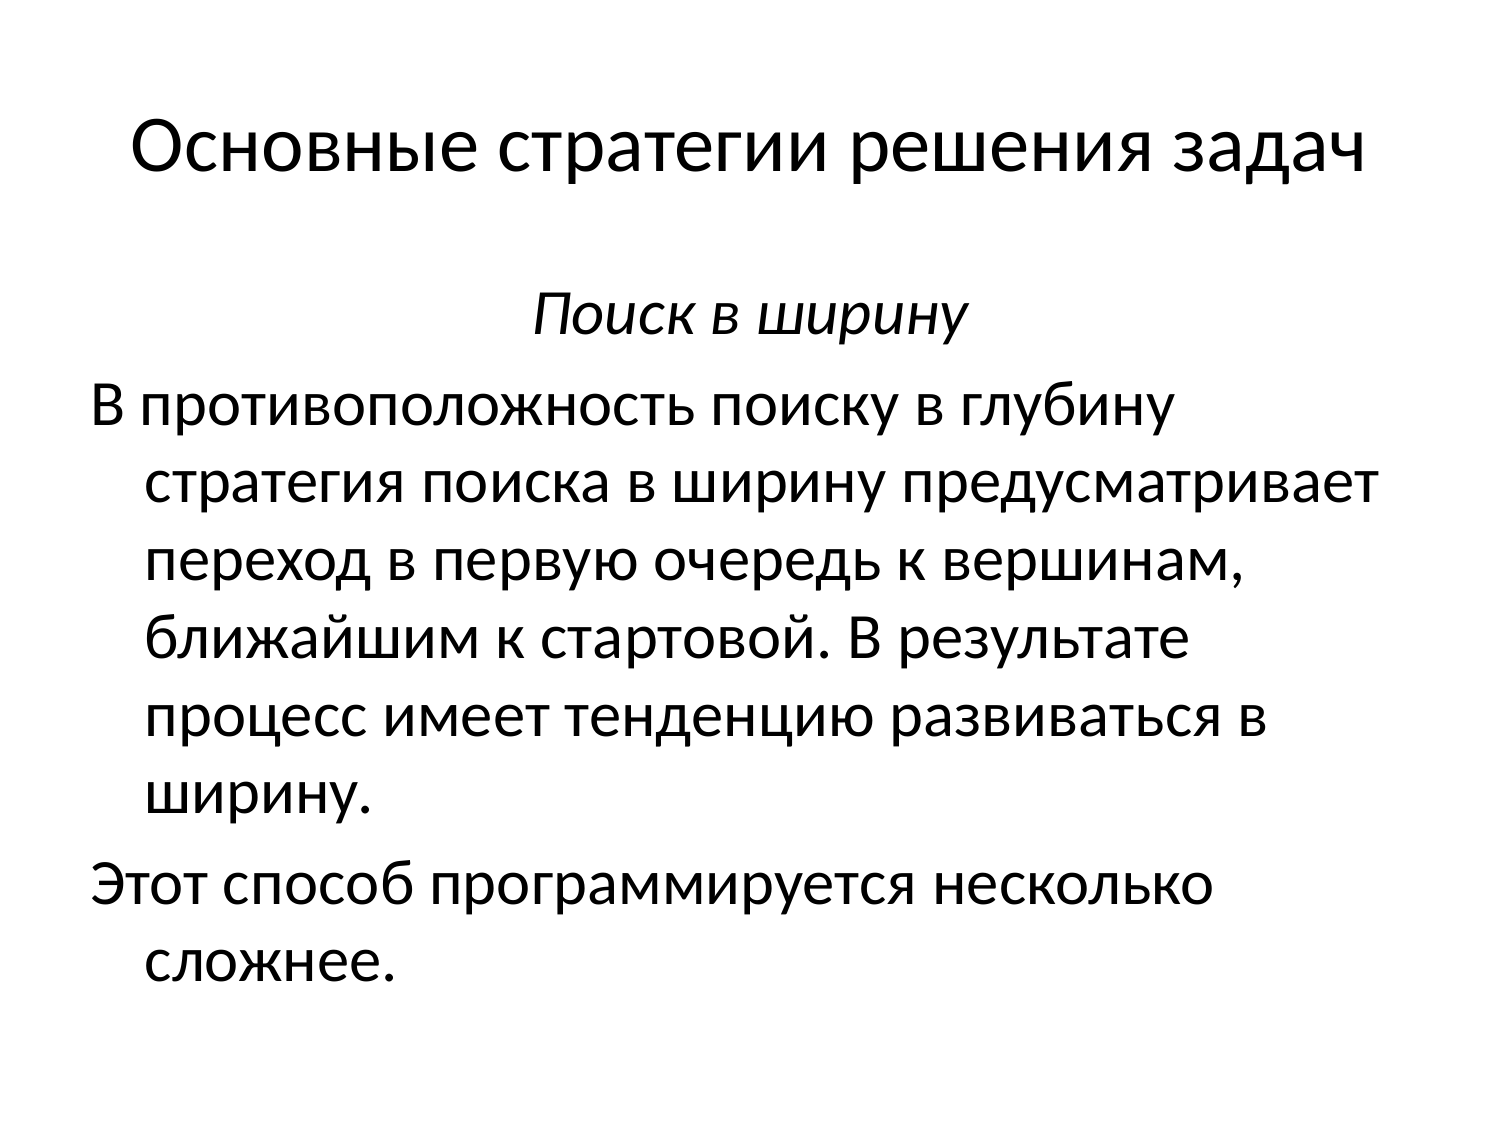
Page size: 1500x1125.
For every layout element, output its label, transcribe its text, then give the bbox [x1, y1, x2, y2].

list Поиск в ширину В противоположность поиску в глубину стратегия поиска в ширину предусматривает переход в первую очередь к вершинам, ближайшим к стартовой. В результате процесс имеет тенденцию развиваться в ширину. Этот способ программируется несколько сложнее. [75, 262, 1425, 1005]
title Основные стратегии решения задач [75, 45, 1425, 233]
